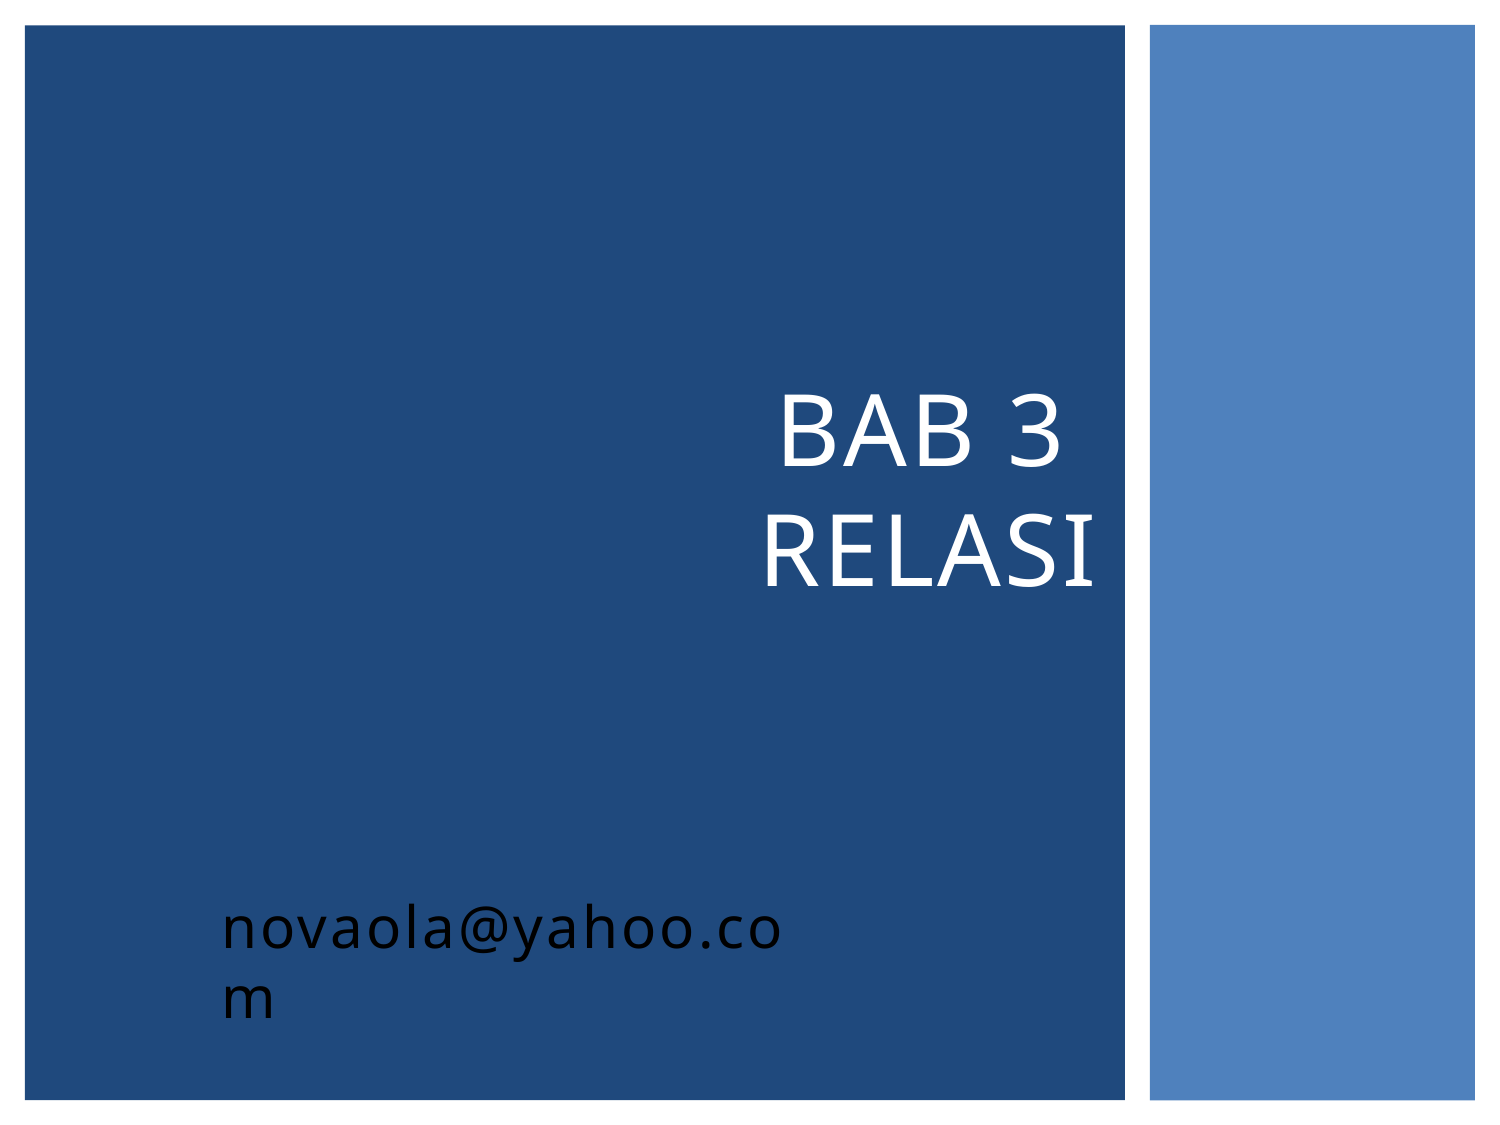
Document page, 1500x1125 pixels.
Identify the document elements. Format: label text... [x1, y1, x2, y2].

subtitle novaola@yahoo.com [206, 857, 833, 1064]
title Bab 3 relasi [75, 336, 1113, 637]
